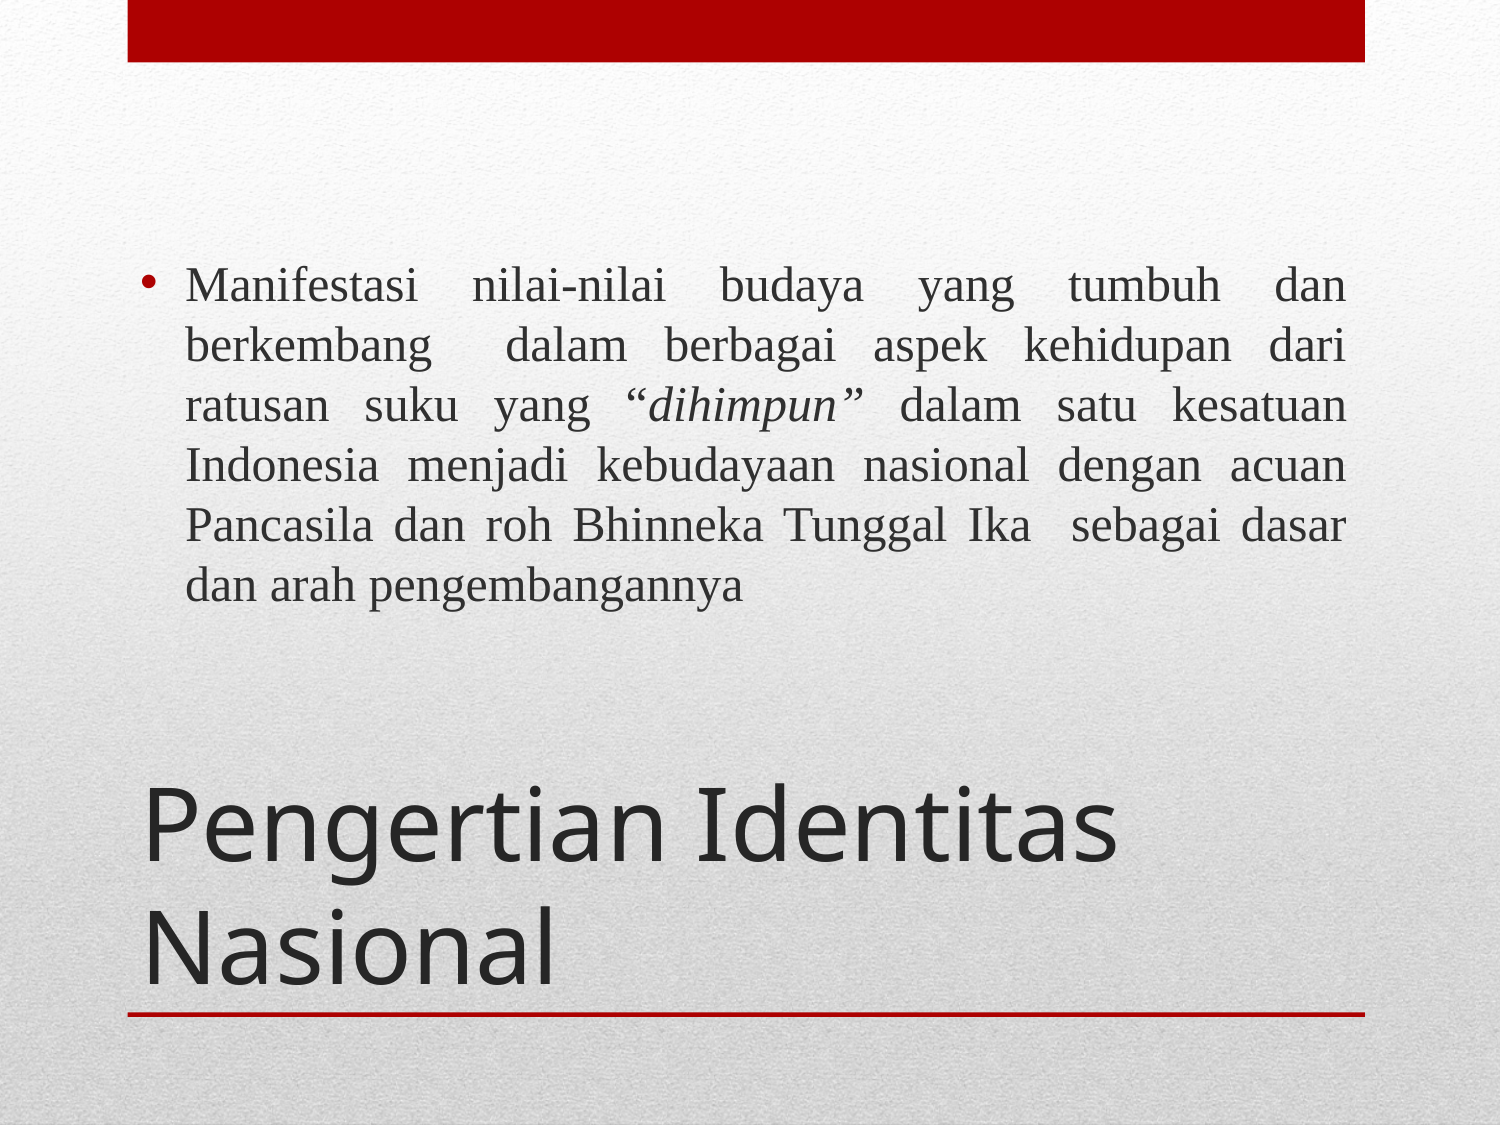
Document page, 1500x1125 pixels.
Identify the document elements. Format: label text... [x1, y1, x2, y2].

title Pengertian Identitas Nasional [125, 750, 1238, 1013]
list Manifestasi nilai-nilai budaya yang tumbuh dan berkembang dalam berbagai aspek kehidupan dari ratusan suku yang “dihimpun” dalam satu kesatuan Indonesia menjadi kebudayaan nasional dengan acuan Pancasila dan roh Bhinneka Tunggal Ika sebagai dasar dan arah pengembangannya [125, 112, 1363, 750]
